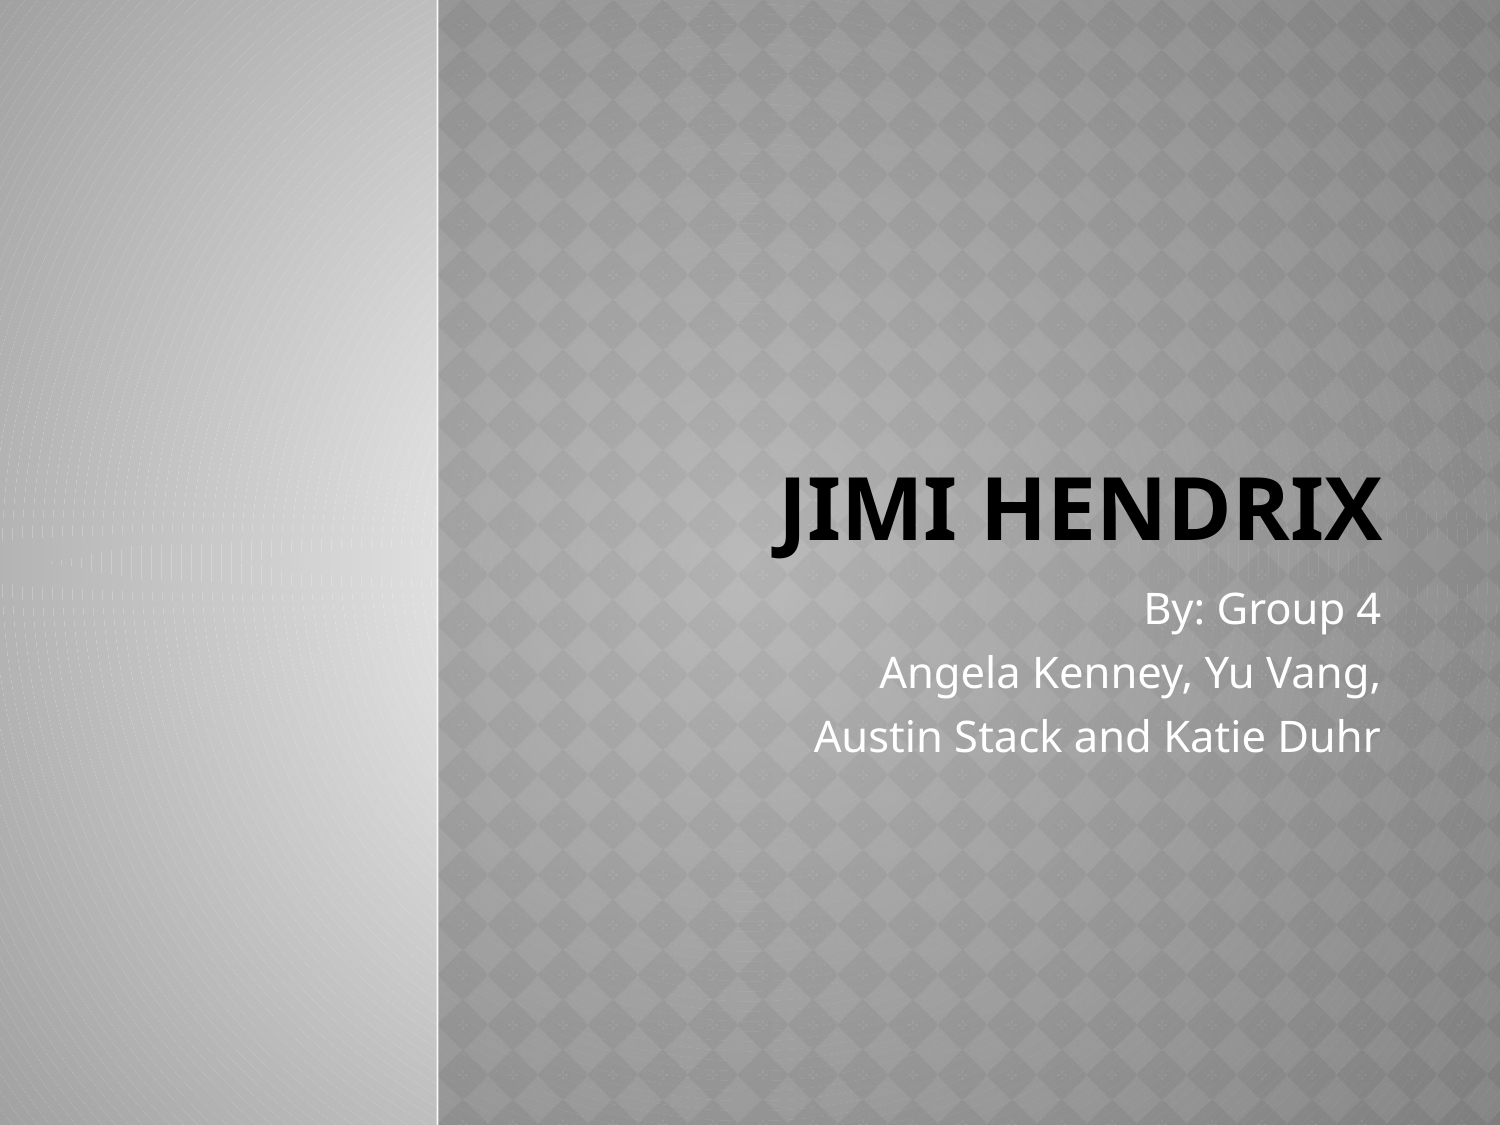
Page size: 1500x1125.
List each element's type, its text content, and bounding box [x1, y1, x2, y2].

subtitle By: Group 4 Angela Kenney, Yu Vang, Austin Stack and Katie Duhr [550, 580, 1390, 762]
title Jimi Hendrix [552, 87, 1390, 558]
